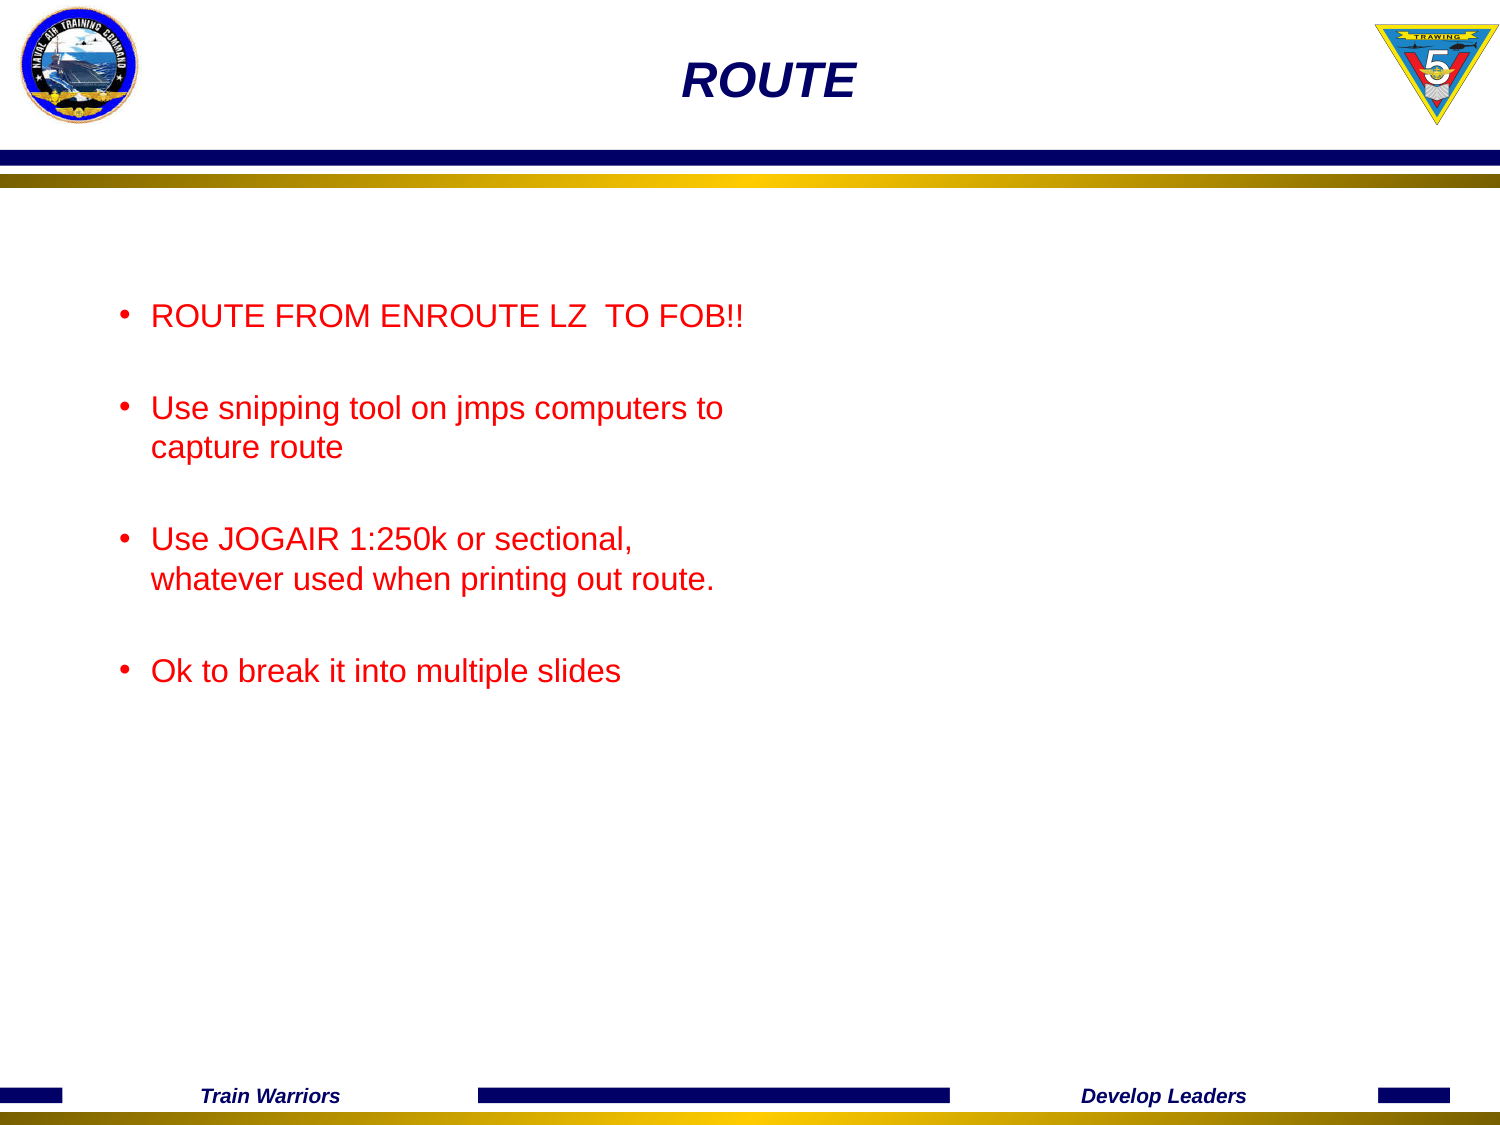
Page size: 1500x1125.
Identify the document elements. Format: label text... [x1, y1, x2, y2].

picture [16, 5, 142, 125]
picture [1374, 24, 1500, 126]
title ROUTE [161, 46, 1376, 109]
text_box ROUTE FROM ENROUTE LZ TO FOB!! Use snipping tool on jmps computers to capture route Use JOGAIR 1:250k or sectional, whatever used when printing out route. Ok to break it into multiple slides [104, 287, 767, 1030]
